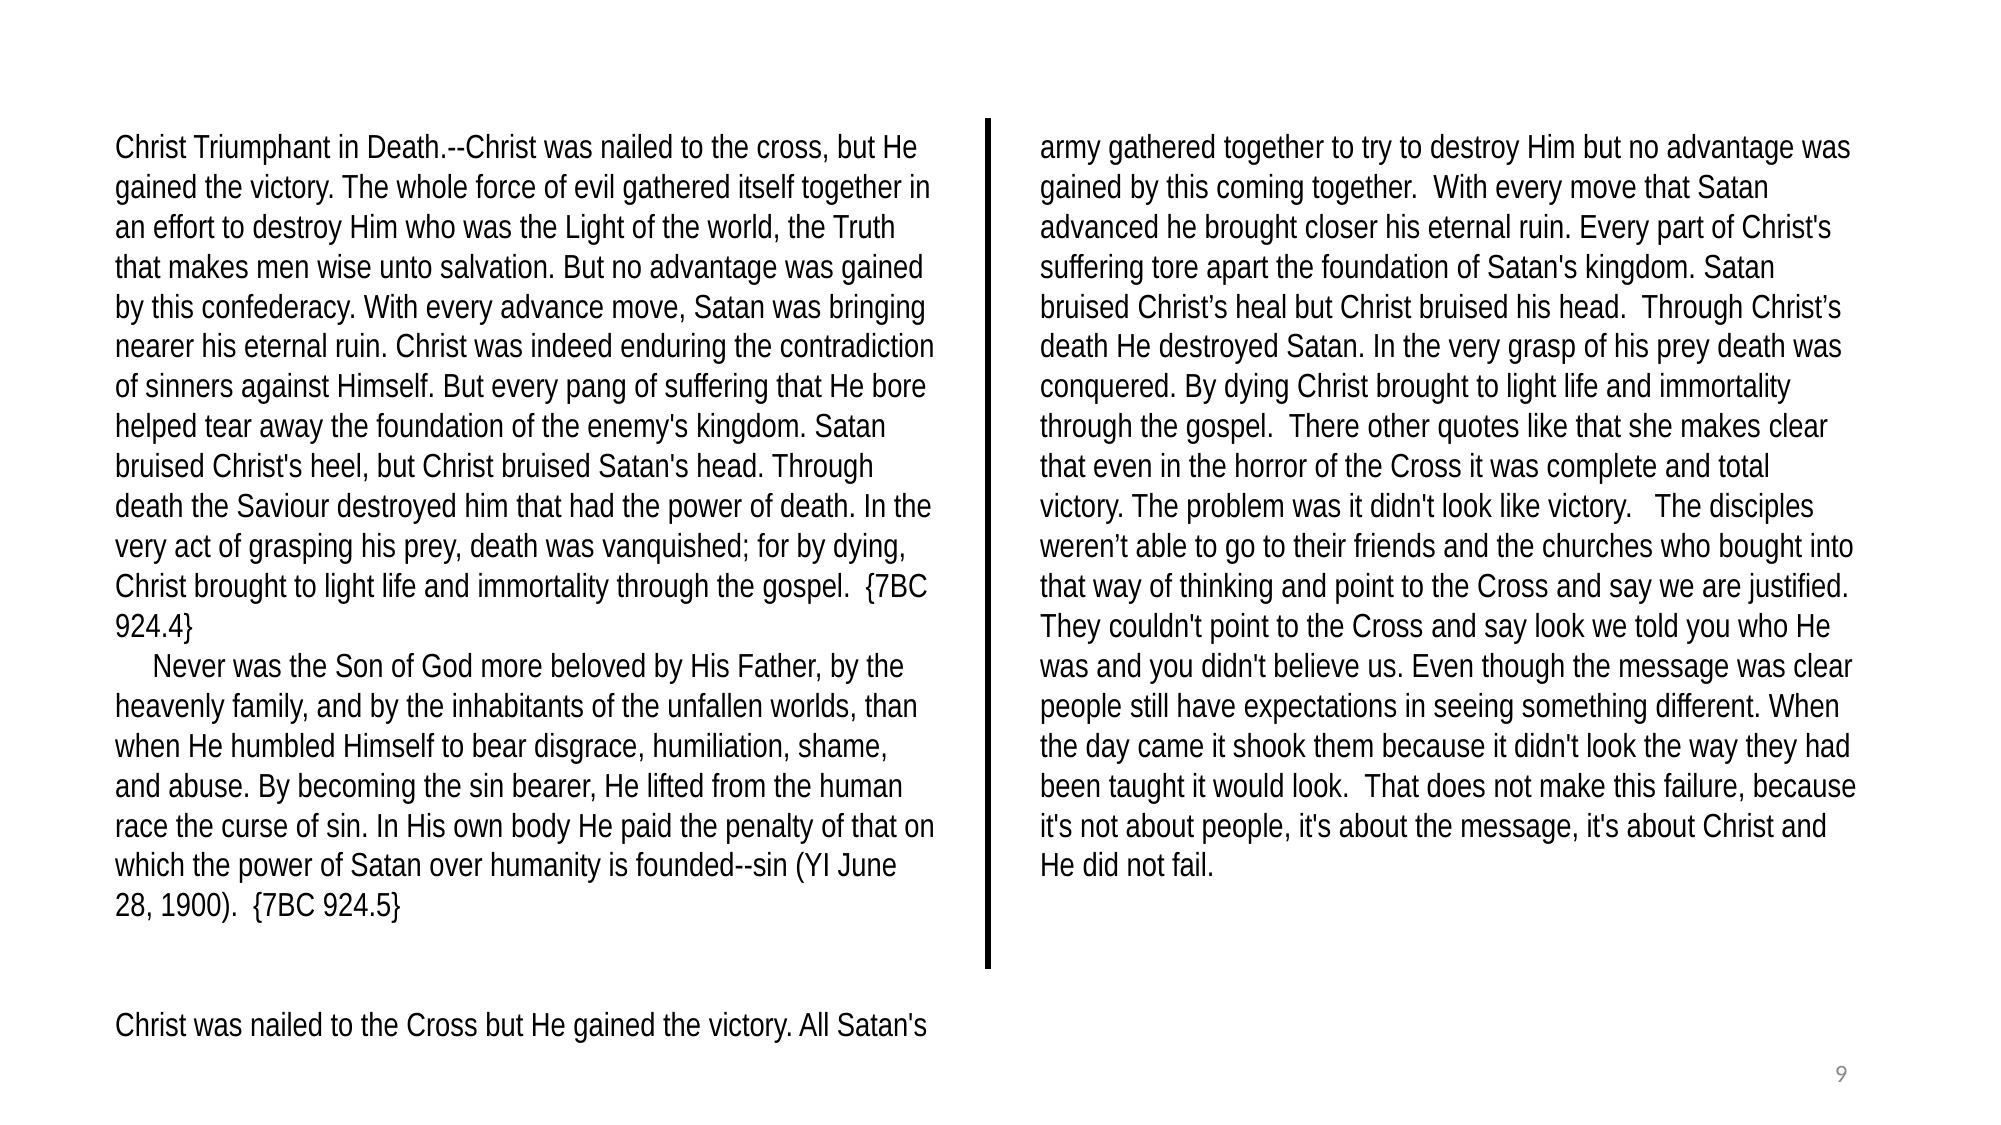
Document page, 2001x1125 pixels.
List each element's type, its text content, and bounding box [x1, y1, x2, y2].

slide_number 9 [1412, 1066, 1863, 1103]
text_box Christ Triumphant in Death.--Christ was nailed to the cross, but He gained the victory. The whole force of evil gathered itself together in an effort to destroy Him who was the Light of the world, the Truth that makes men wise unto salvation. But no advantage was gained by this confederacy. With every advance move, Satan was bringing nearer his eternal ruin. Christ was indeed enduring the contradiction of sinners against Himself. But every pang of suffering that He bore helped tear away the foundation of the enemy's kingdom. Satan bruised Christ's heel, but Christ bruised Satan's head. Through death the Saviour destroyed him that had the power of death. In the very act of grasping his prey, death was vanquished; for by dying, Christ brought to light life and immortality through the gospel. {7BC 924.4} Never was the Son of God more beloved by His Father, by the heavenly family, and by the inhabitants of the unfallen worlds, than when He humbled Himself to bear disgrace, humiliation, shame, and abuse. By becoming the sin bearer, He lifted from the human race the curse of sin. In His own body He paid the penalty of that on which the power of Satan over humanity is founded--sin (YI June 28, 1900). {7BC 924.5} Christ was nailed to the Cross but He gained the victory. All Satan's army gathered together to try to destroy Him but no advantage was gained by this coming together. With every move that Satan advanced he brought closer his eternal ruin. Every part of Christ's suffering tore apart the foundation of Satan's kingdom. Satan bruised Christ’s heal but Christ bruised his head. Through Christ’s death He destroyed Satan. In the very grasp of his prey death was conquered. By dying Christ brought to light life and immortality through the gospel. There other quotes like that she makes clear that even in the horror of the Cross it was complete and total victory. The problem was it didn't look like victory. The disciples weren’t able to go to their friends and the churches who bought into that way of thinking and point to the Cross and say we are justified. They couldn't point to the Cross and say look we told you who He was and you didn't believe us. Even though the message was clear people still have expectations in seeing something different. When the day came it shook them because it didn't look the way they had been taught it would look. That does not make this failure, because it's not about people, it's about the message, it's about Christ and He did not fail. [100, 117, 1875, 1066]
